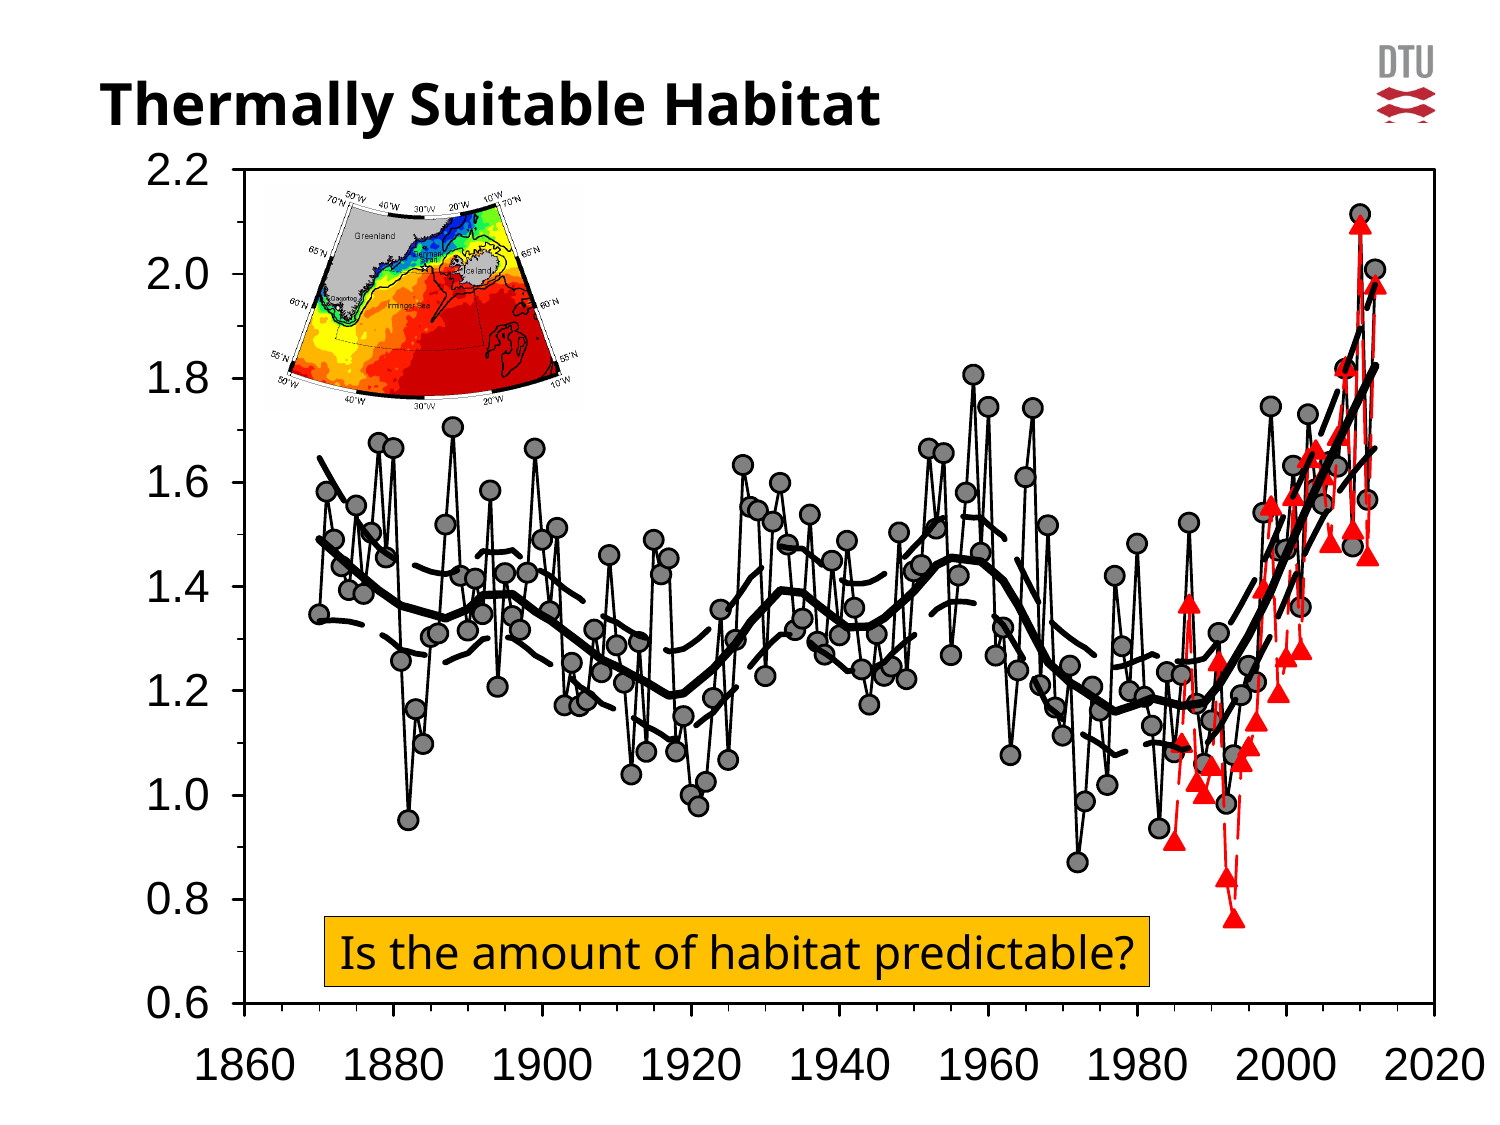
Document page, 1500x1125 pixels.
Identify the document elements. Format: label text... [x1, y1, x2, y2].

picture [51, 45, 1500, 1125]
title Thermally Suitable Habitat [99, 50, 1375, 122]
